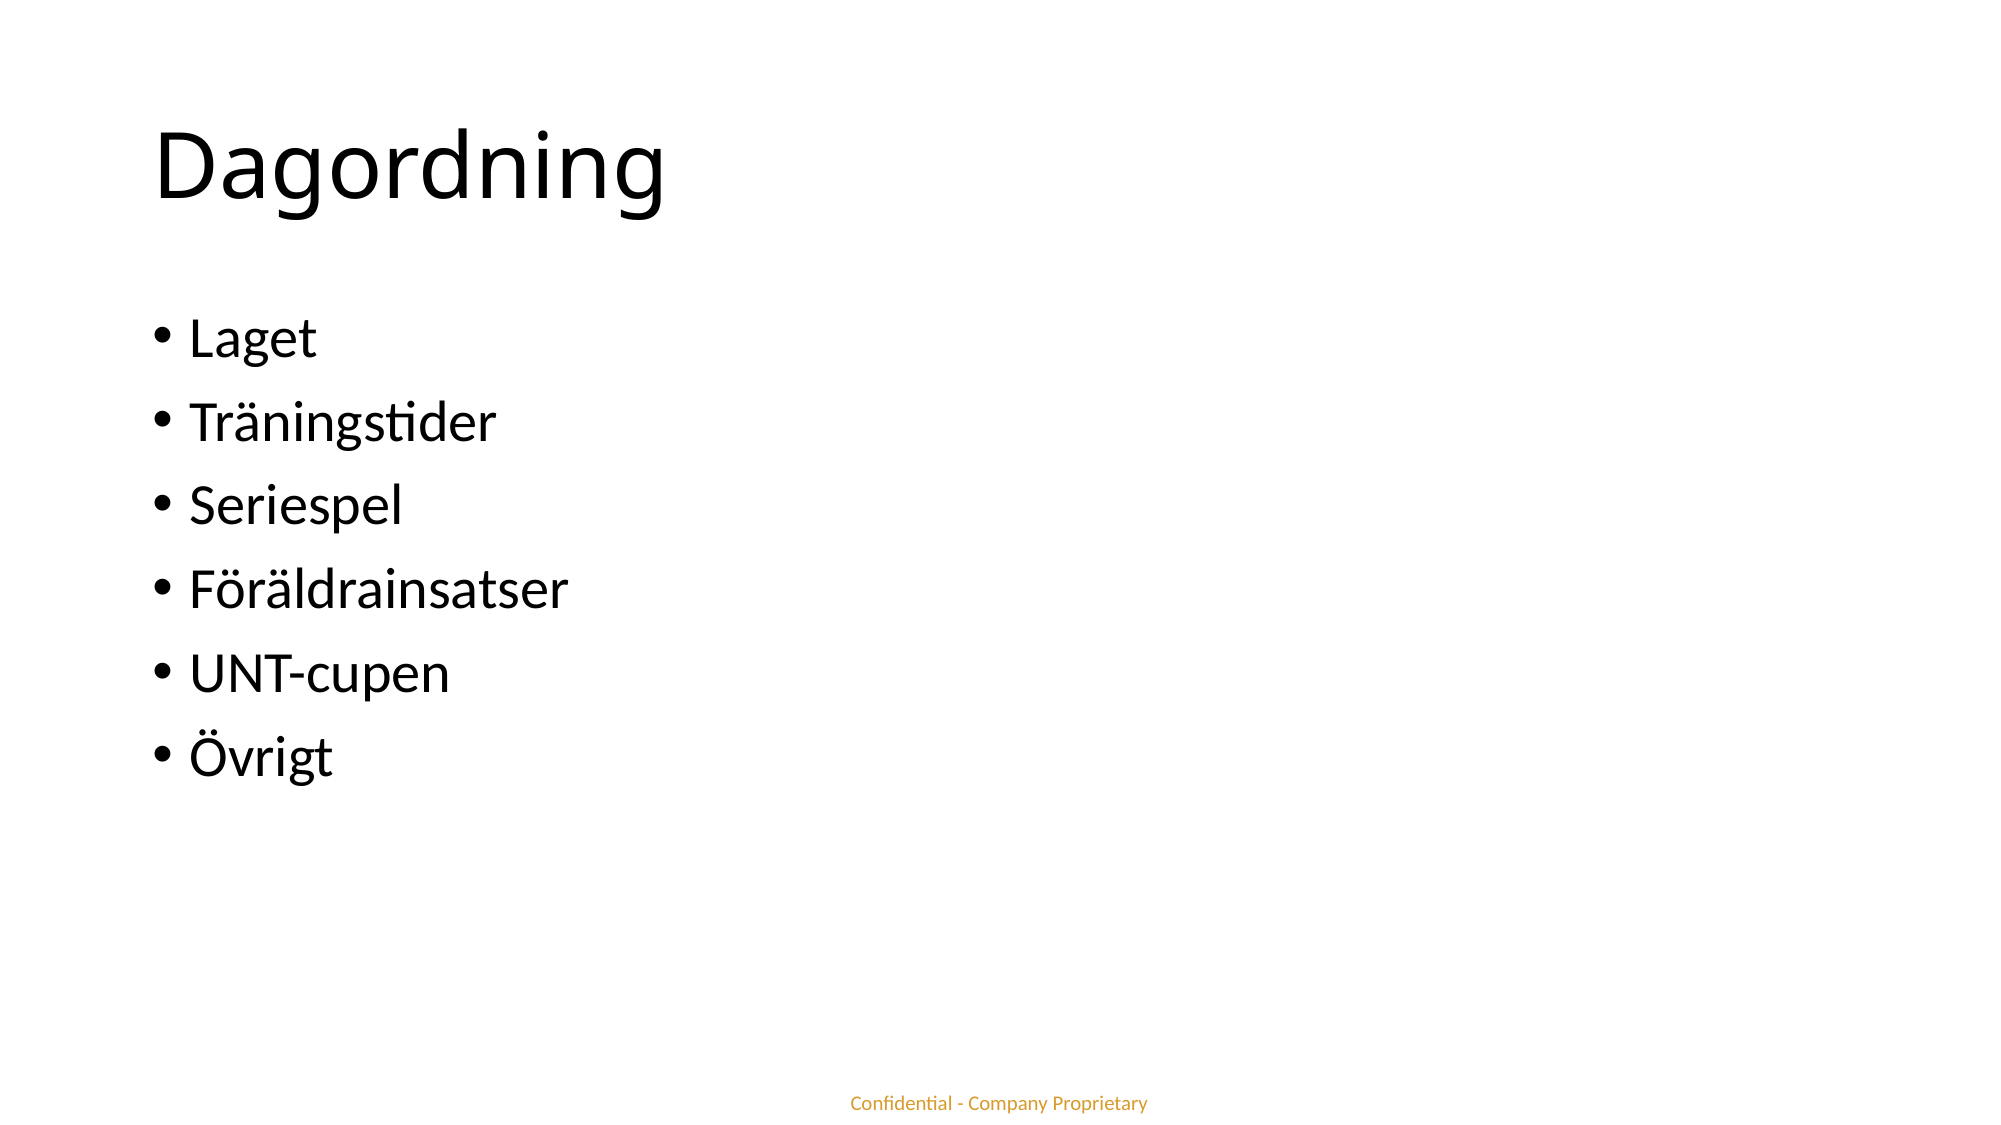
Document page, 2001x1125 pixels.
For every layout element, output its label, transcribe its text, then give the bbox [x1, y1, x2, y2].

list Laget Träningstider Seriespel Föräldrainsatser UNT-cupen Övrigt [137, 299, 1863, 1014]
title Dagordning [137, 59, 1863, 278]
